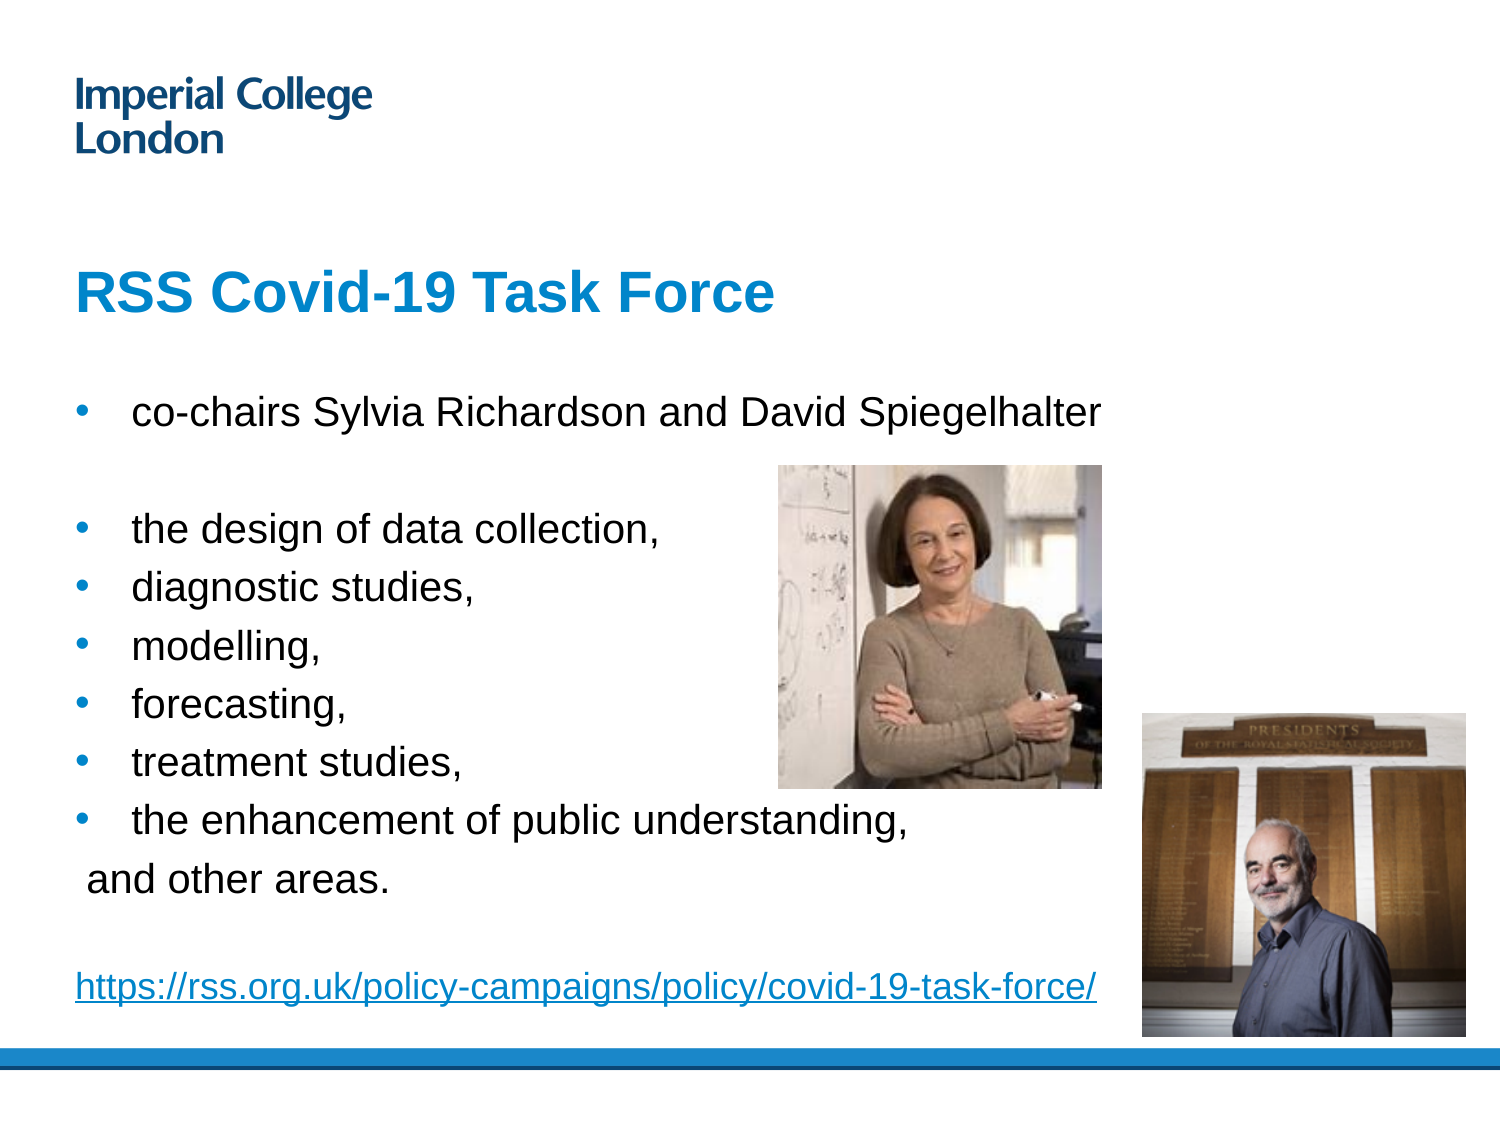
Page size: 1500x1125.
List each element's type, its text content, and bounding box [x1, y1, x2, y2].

list co-chairs Sylvia Richardson and David Spiegelhalter the design of data collection, diagnostic studies, modelling, forecasting, treatment studies, the enhancement of public understanding, and other areas. https://rss.org.uk/policy-campaigns/policy/covid-19-task-force/ [75, 384, 1425, 983]
title RSS Covid-19 Task Force [75, 244, 1425, 328]
picture [0, 0, 1500, 1125]
